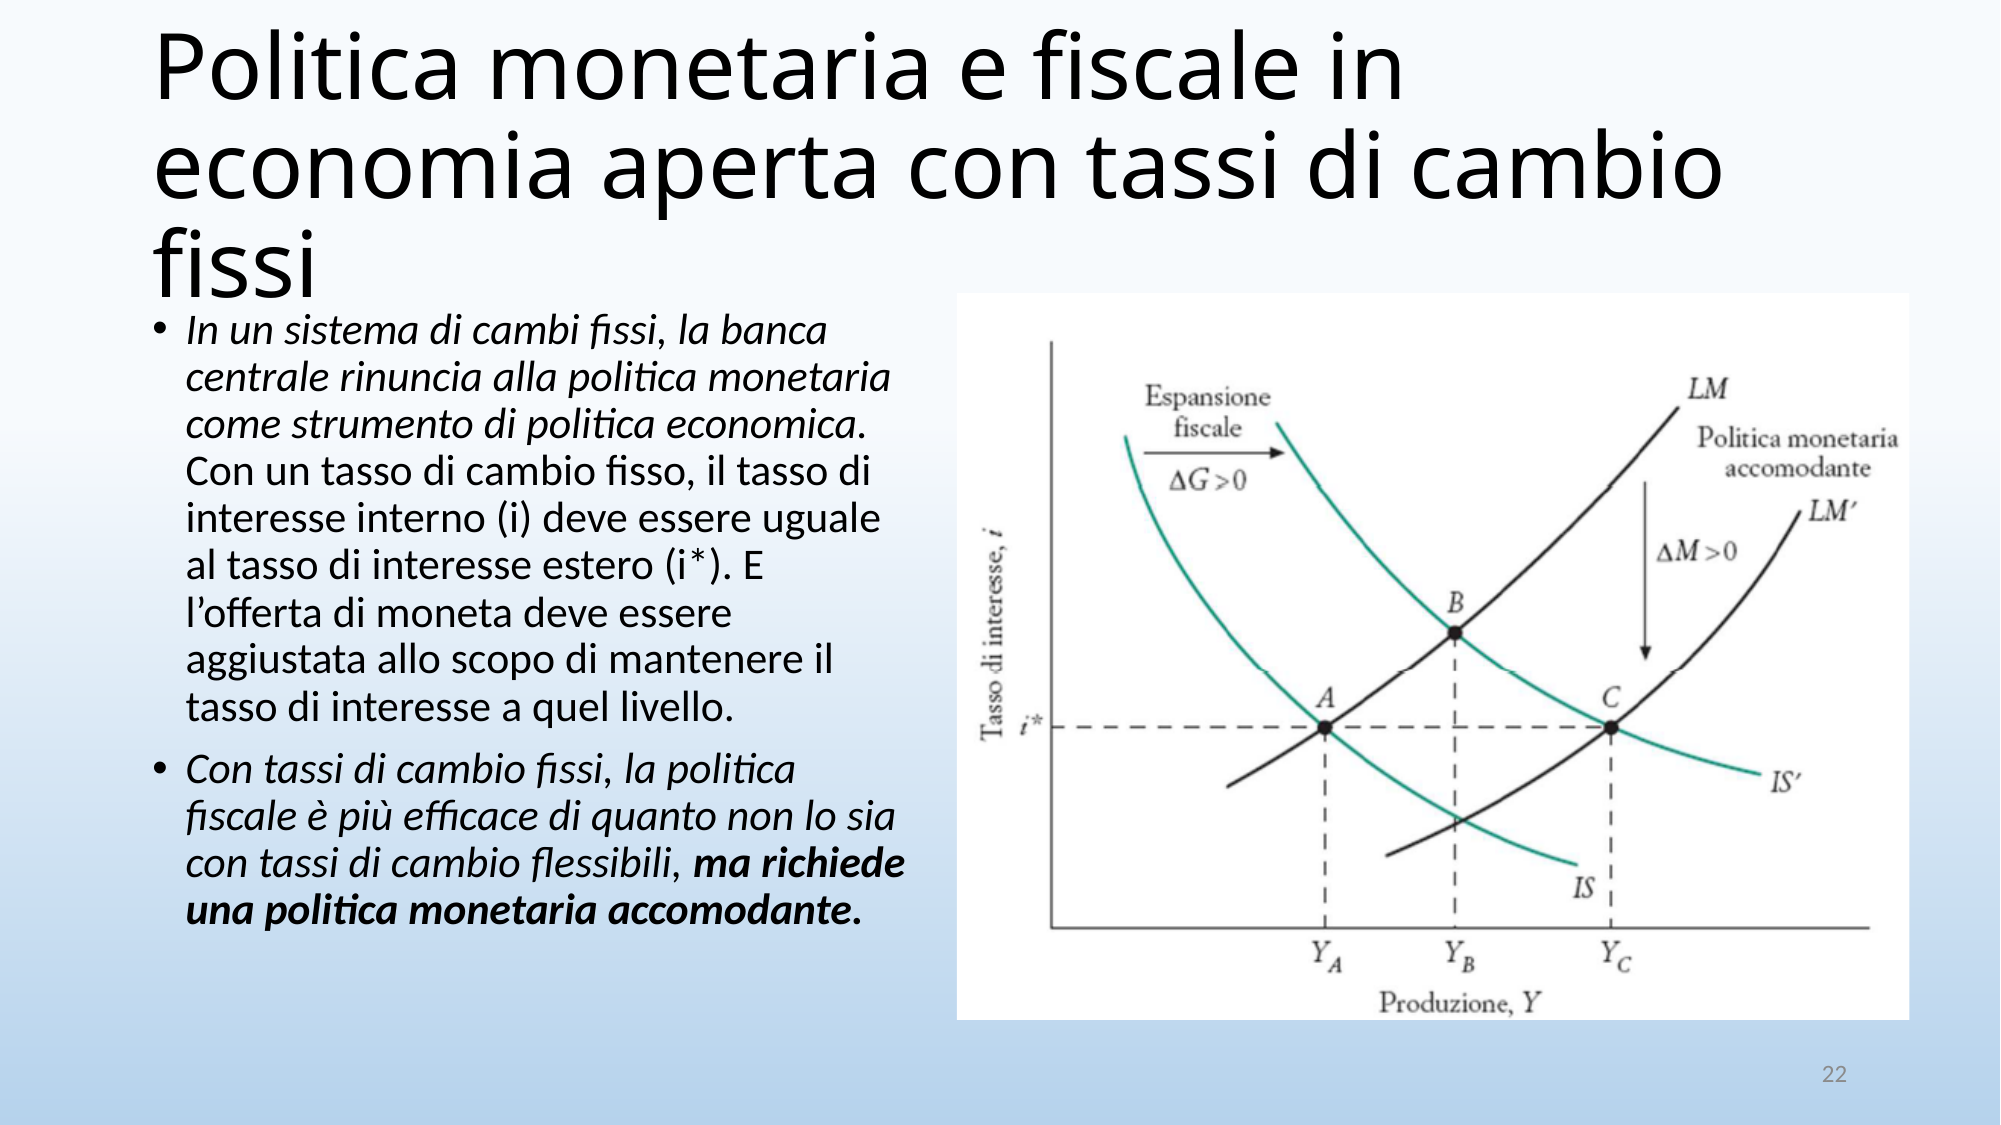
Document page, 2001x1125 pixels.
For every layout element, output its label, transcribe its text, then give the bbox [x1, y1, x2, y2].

slide_number 22 [1412, 1042, 1863, 1103]
list In un sistema di cambi fissi, la banca centrale rinuncia alla politica monetaria come strumento di politica economica. Con un tasso di cambio fisso, il tasso di interesse interno (i) deve essere uguale al tasso di interesse estero (i*). E l’offerta di moneta deve essere aggiustata allo scopo di mantenere il tasso di interesse a quel livello. Con tassi di cambio fissi, la politica fiscale è più efficace di quanto non lo sia con tassi di cambio flessibili, ma richiede una politica monetaria accomodante. [137, 299, 922, 1014]
picture [956, 292, 1910, 1020]
title Politica monetaria e fiscale in economia aperta con tassi di cambio fissi [137, 59, 1863, 278]
